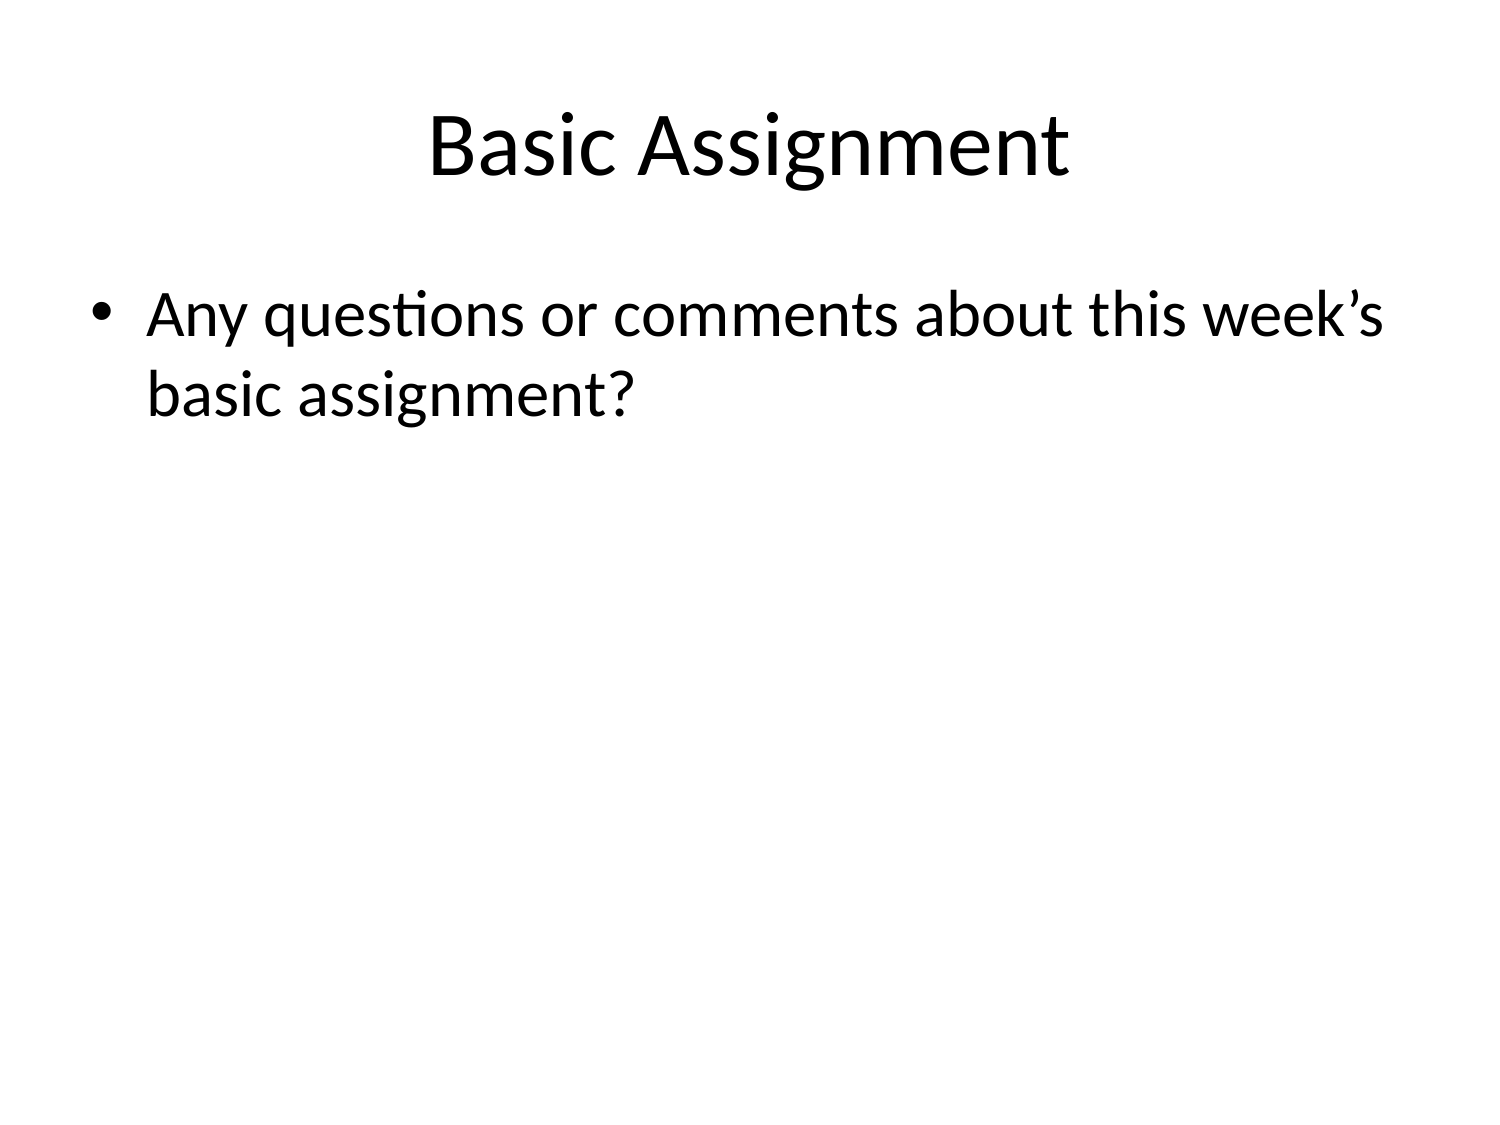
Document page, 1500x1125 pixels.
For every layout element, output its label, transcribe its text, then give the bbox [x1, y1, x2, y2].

title Basic Assignment [75, 45, 1425, 233]
list Any questions or comments about this week’s basic assignment? [75, 262, 1425, 1005]
